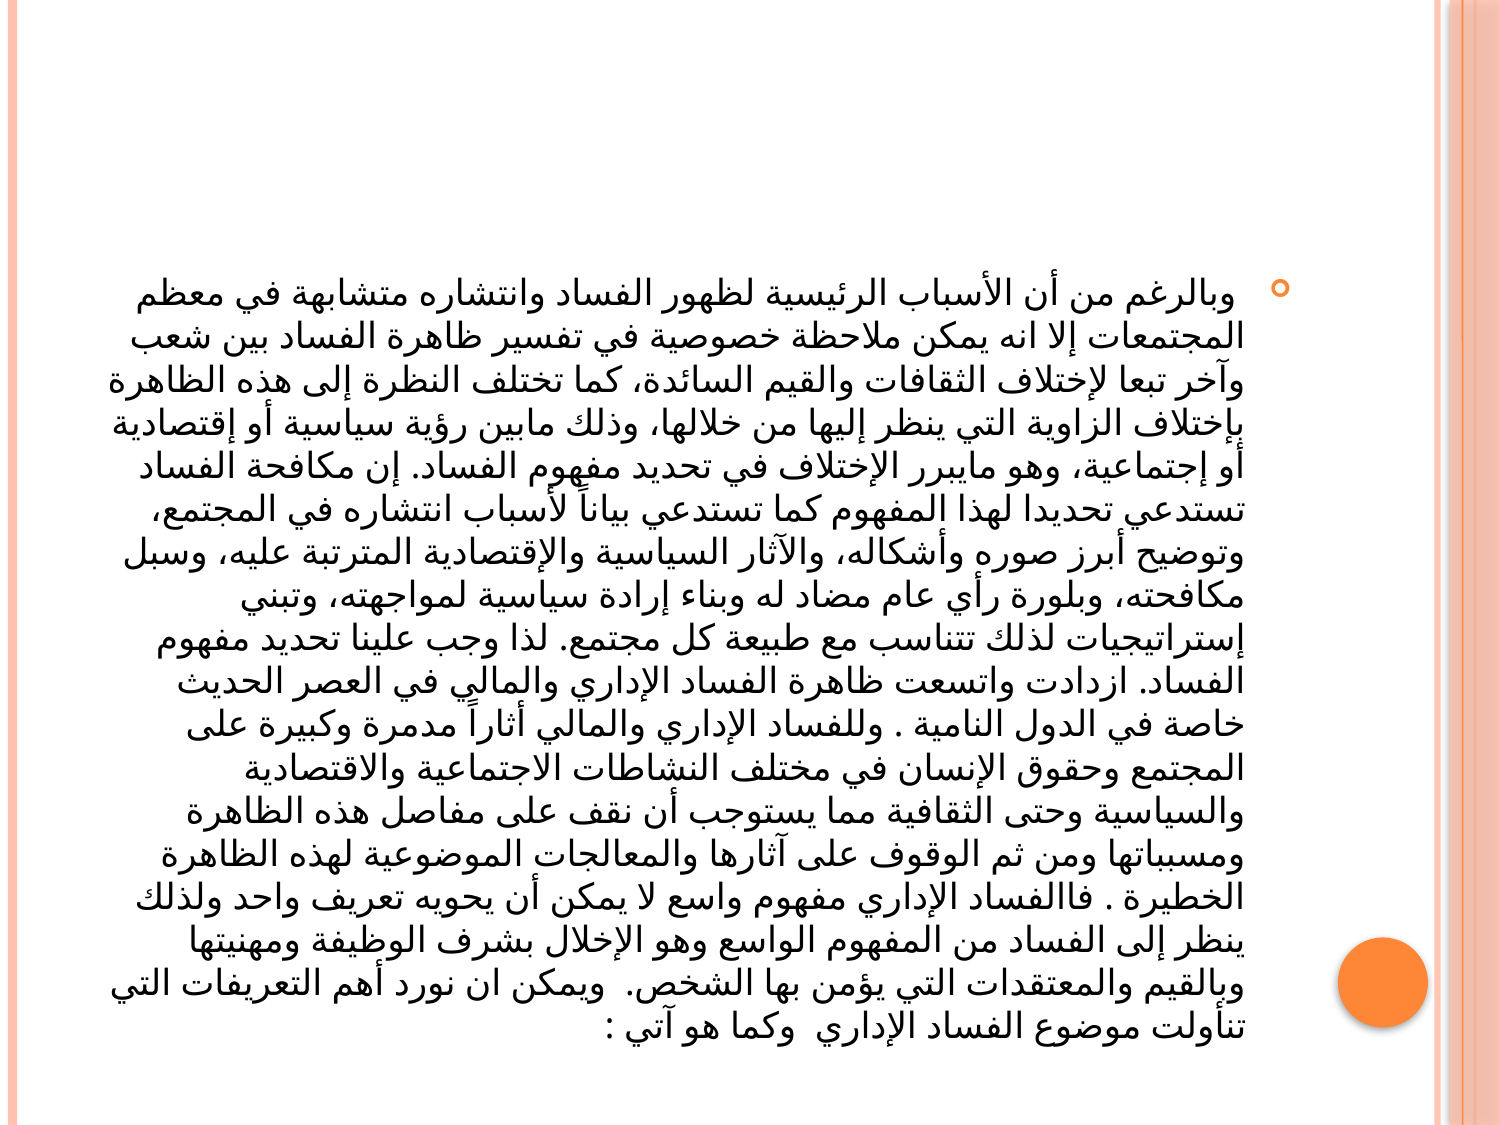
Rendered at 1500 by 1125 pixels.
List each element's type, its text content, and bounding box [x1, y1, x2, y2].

list وبالرغم من أن الأسباب الرئيسية لظهور الفساد وانتشاره متشابهة في معظم المجتمعات إلا انه يمكن ملاحظة خصوصية في تفسير ظاهرة الفساد بين شعب وآخر تبعا لإختلاف الثقافات والقيم السائدة، كما تختلف النظرة إلى هذه الظاهرة بإختلاف الزاوية التي ينظر إليها من خلالها، وذلك مابين رؤية سياسية أو إقتصادية أو إجتماعية، وهو مايبرر الإختلاف في تحديد مفهوم الفساد. إن مكافحة الفساد تستدعي تحديدا لهذا المفهوم كما تستدعي بياناً لأسباب انتشاره في المجتمع، وتوضيح أبرز صوره وأشكاله، والآثار السياسية والإقتصادية المترتبة عليه، وسبل مكافحته، وبلورة رأي عام مضاد له وبناء إرادة سياسية لمواجهته، وتبني إستراتيجيات لذلك تتناسب مع طبيعة كل مجتمع. لذا وجب علينا تحديد مفهوم الفساد. ازدادت واتسعت ظاهرة الفساد الإداري والمالي في العصر الحديث خاصة في الدول النامية . وللفساد الإداري والمالي أثاراً مدمرة وكبيرة على المجتمع وحقوق الإنسان في مختلف النشاطات الاجتماعية والاقتصادية والسياسية وحتى الثقافية مما يستوجب أن نقف على مفاصل هذه الظاهرة ومسبباتها ومن ثم الوقوف على آثارها والمعالجات الموضوعية لهذه الظاهرة الخطيرة . فاالفساد الإداري مفهوم واسع لا يمكن أن يحويه تعريف واحد ولذلك ينظر إلى الفساد من المفهوم الواسع وهو الإخلال بشرف الوظيفة ومهنيتها وبالقيم والمعتقدات التي يؤمن بها الشخص. ويمكن ان نورد أهم التعريفات التي تنأولت موضوع الفساد الإداري وكما هو آتي : [75, 262, 1300, 1062]
